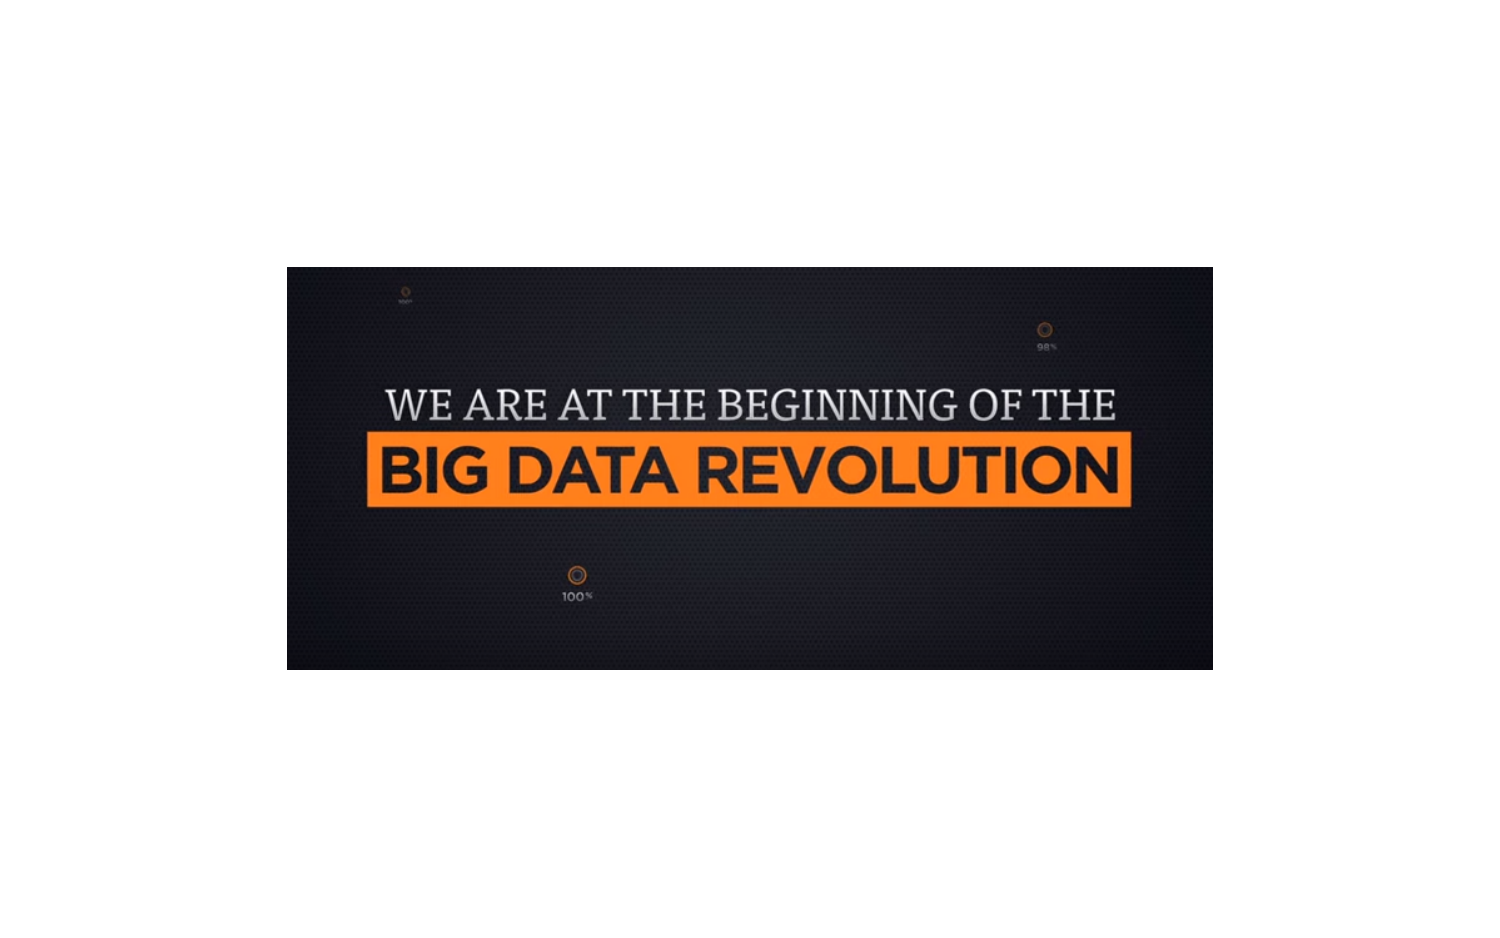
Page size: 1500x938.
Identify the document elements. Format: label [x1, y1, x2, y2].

picture [287, 267, 1213, 671]
